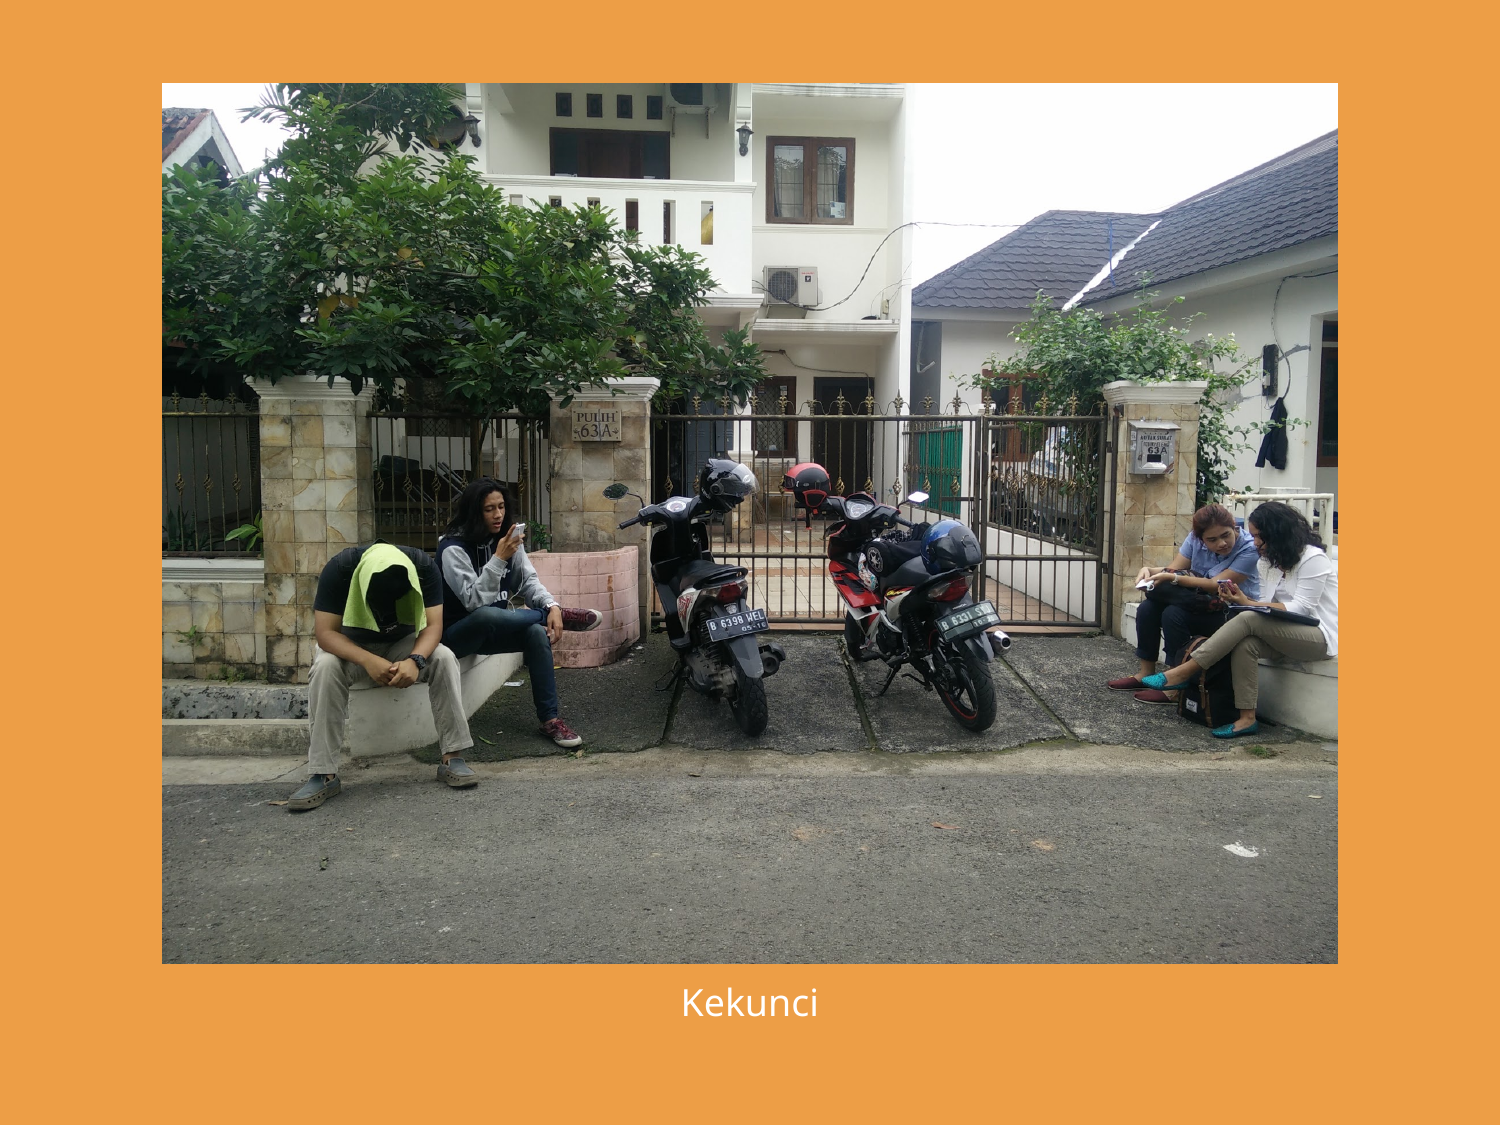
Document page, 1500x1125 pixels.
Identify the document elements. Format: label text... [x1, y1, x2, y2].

picture [162, 82, 1338, 964]
list Kekunci [96, 963, 1404, 1025]
